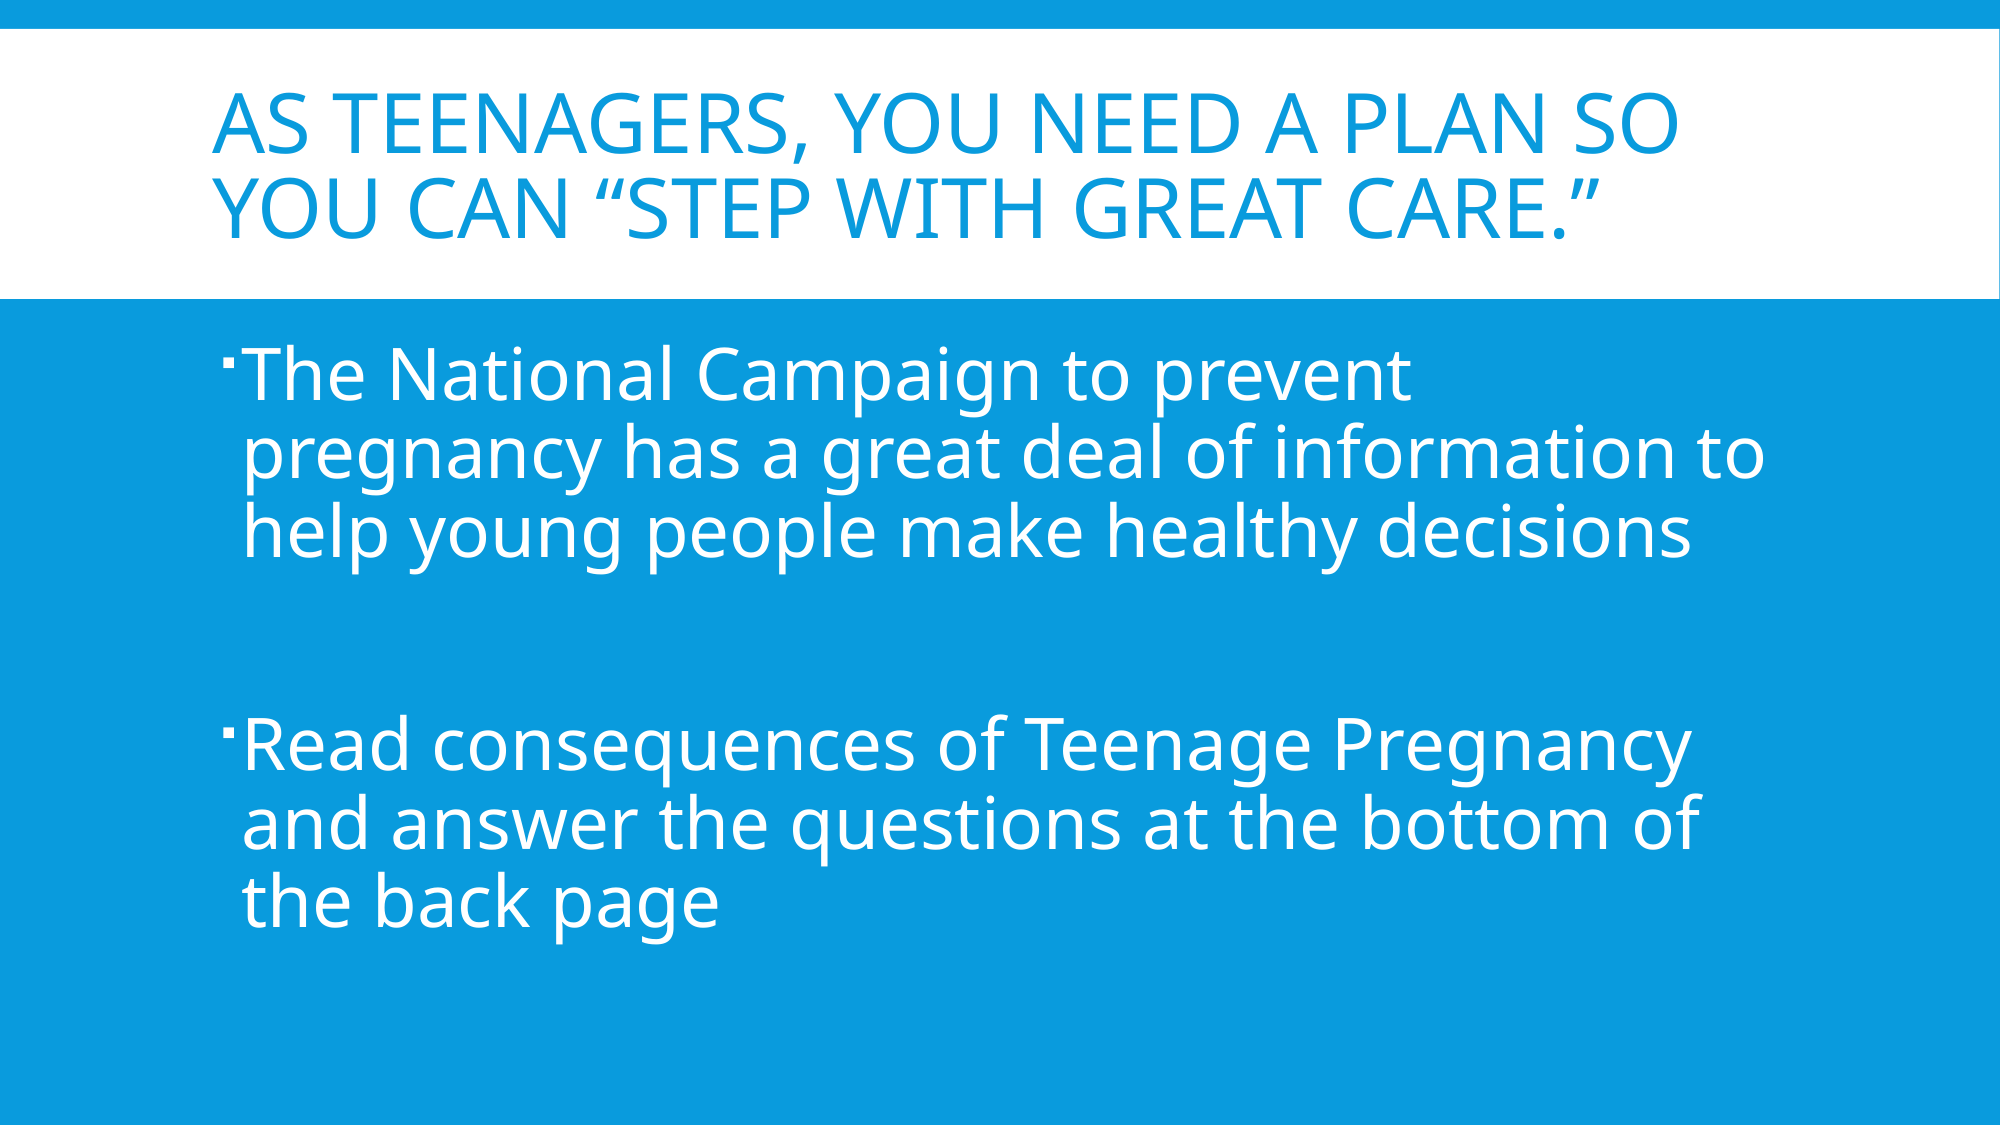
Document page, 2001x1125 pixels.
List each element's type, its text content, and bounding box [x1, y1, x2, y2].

list The National Campaign to prevent pregnancy has a great deal of information to help young people make healthy decisions Read consequences of Teenage Pregnancy and answer the questions at the bottom of the back page [197, 329, 1803, 1020]
title As teenagers, you need a plan so you can “step with great care.” [197, 46, 1803, 295]
